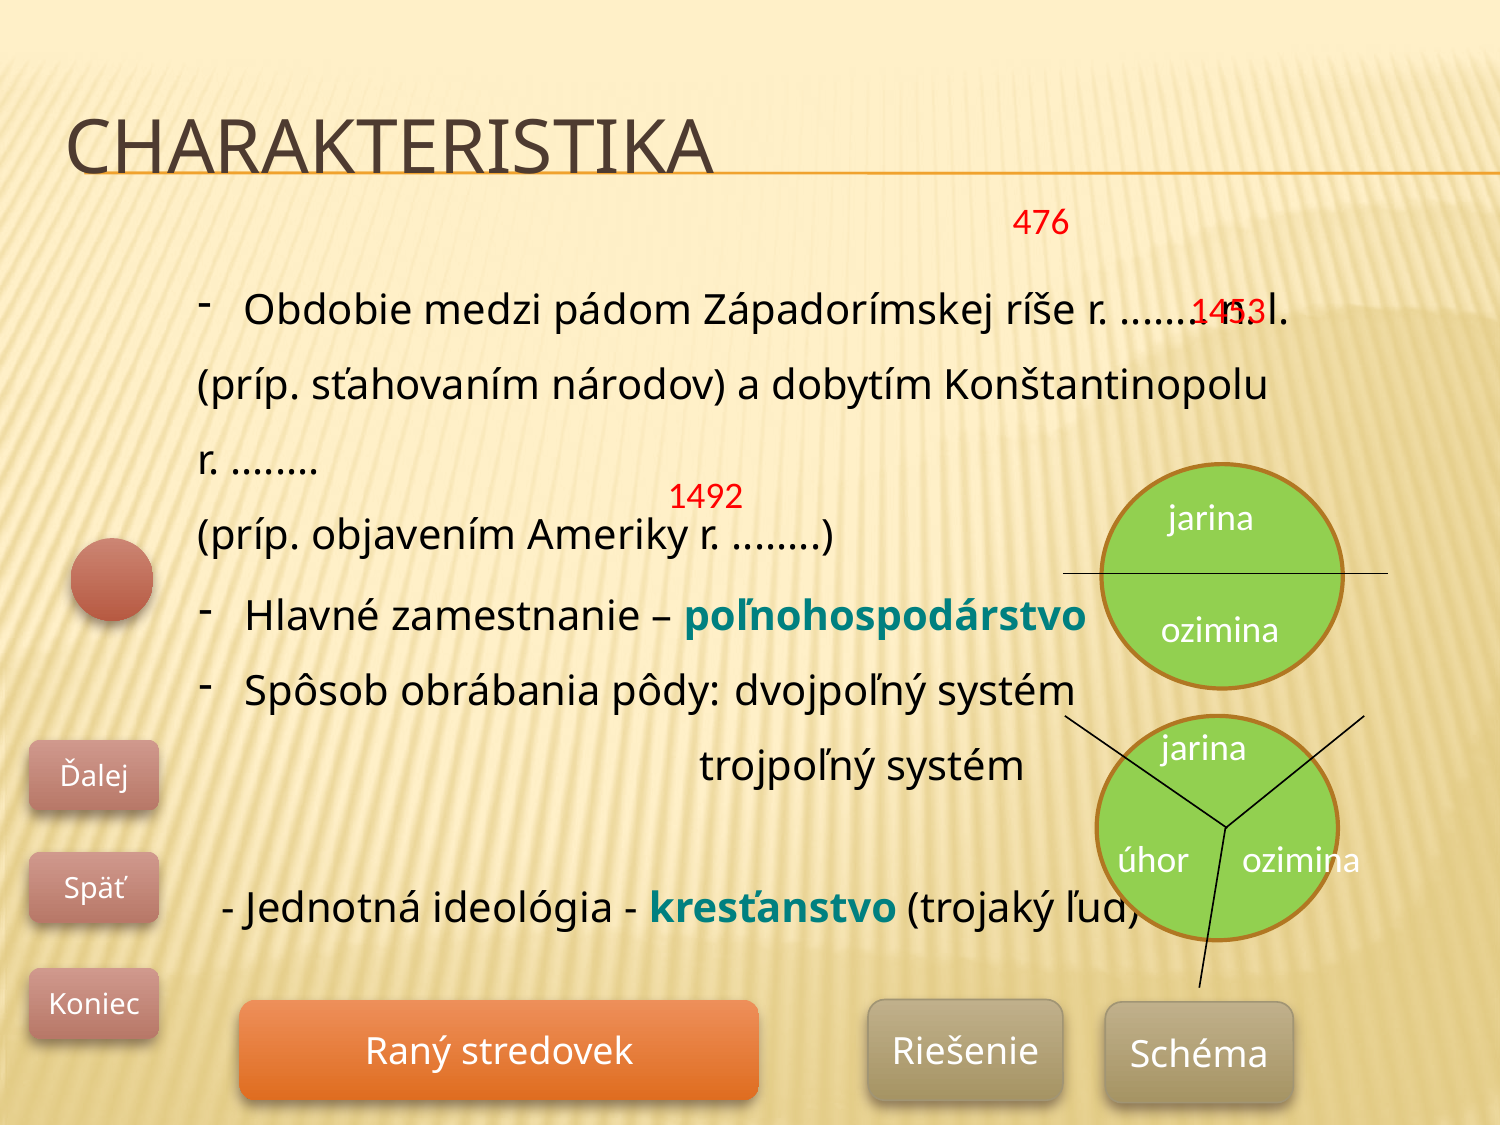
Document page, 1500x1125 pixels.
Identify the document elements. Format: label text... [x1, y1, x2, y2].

title Charakteristika [49, 75, 1475, 213]
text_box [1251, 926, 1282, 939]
text_box [1235, 888, 1322, 942]
text_box Raný stredovek [239, 999, 760, 1101]
text_box 1453 [1175, 278, 1294, 339]
text_box Riešenie [867, 998, 1064, 1102]
text_box ozimina [1238, 828, 1435, 888]
text_box 1492 [652, 464, 760, 524]
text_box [1064, 715, 1223, 829]
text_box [1225, 715, 1365, 829]
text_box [1198, 827, 1226, 989]
text_box - Jednotná ideológia - kresťanstvo (trojaký ľud) [206, 883, 1183, 939]
text_box [1095, 845, 1102, 868]
text_box úhor [1102, 845, 1188, 888]
text_box Schéma [1104, 1001, 1295, 1104]
text_box Hlavné zamestnanie – poľnohospodárstvo Spôsob obrábania pôdy: dvojpoľný systém trojpoľný systém [183, 556, 1259, 872]
text_box [70, 538, 154, 621]
text_box [1100, 589, 1345, 691]
text_box ozimina [1146, 597, 1338, 658]
text_box [1112, 888, 1188, 940]
text_box jarina [1153, 485, 1302, 546]
text_box [1099, 462, 1345, 573]
text_box 476 [997, 189, 1128, 250]
text_box Obdobie medzi pádom Západorímskej ríše r. ........ n. l. (príp. sťahovaním národov) a dobytím Konštantinopolu r. ........ (príp. objavením Ameriky r. ........) [182, 250, 1365, 565]
